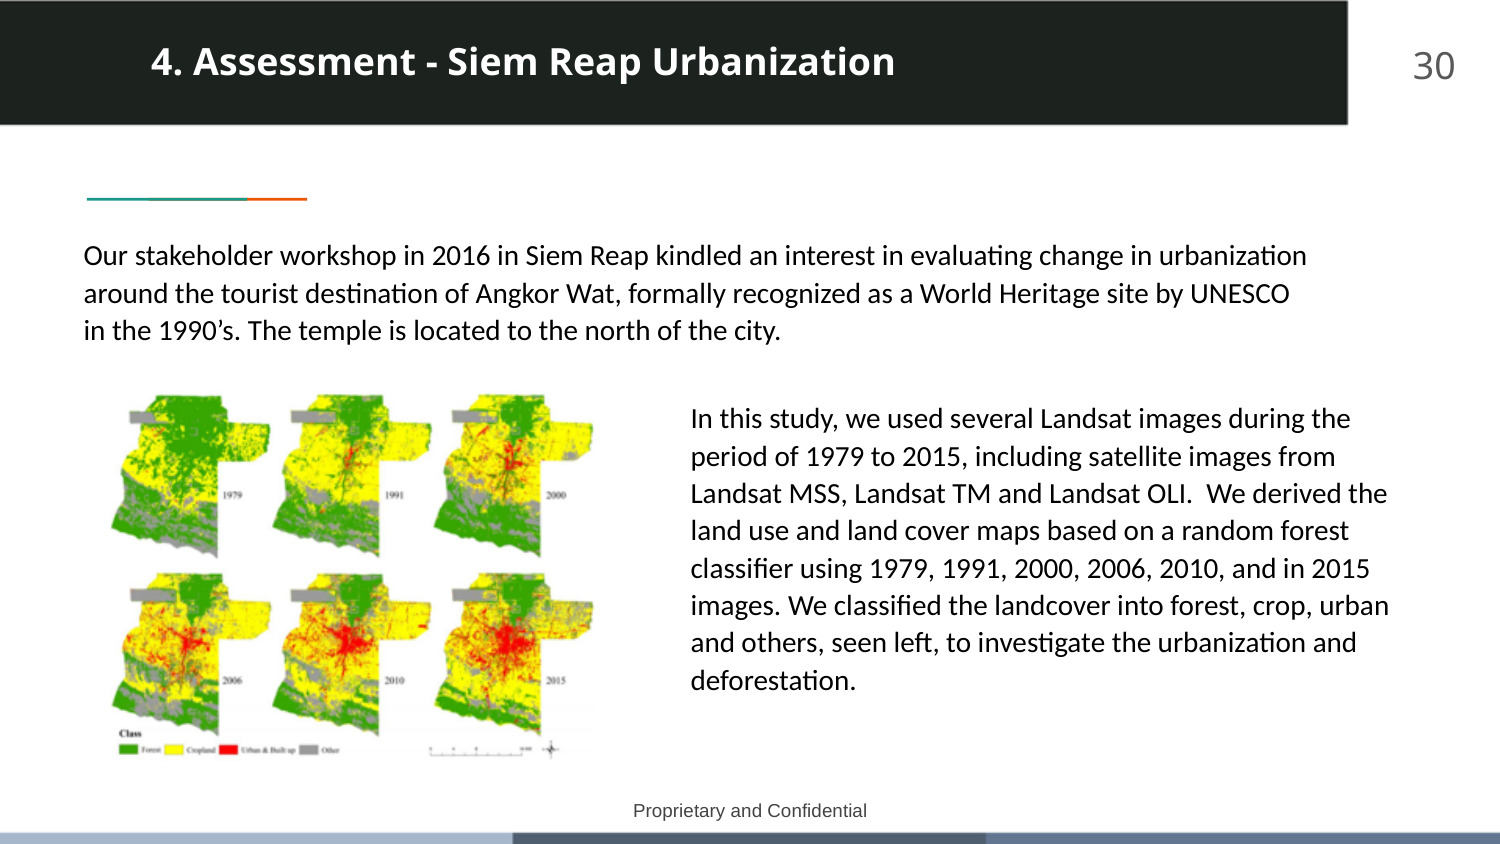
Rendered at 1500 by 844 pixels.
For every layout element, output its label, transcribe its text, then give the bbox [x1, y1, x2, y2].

text_box Our stakeholder workshop in 2016 in Siem Reap kindled an interest in evaluating change in urbanization around the tourist destination of Angkor Wat, formally recognized as a World Heritage site by UNESCO in the 1990’s. The temple is located to the north of the city. [68, 226, 1334, 354]
text_box Proprietary and Confidential [350, 792, 1150, 830]
picture [0, 0, 1500, 844]
title 4. Assessment - Siem Reap Urbanization [136, 23, 1398, 112]
slide_number 30 [1380, 34, 1471, 100]
text_box In this study, we used several Landsat images during the period of 1979 to 2015, including satellite images from Landsat MSS, Landsat TM and Landsat OLI. We derived the land use and land cover maps based on a random forest classifier using 1979, 1991, 2000, 2006, 2010, and in 2015 images. We classified the landcover into forest, crop, urban and others, seen left, to investigate the urbanization and deforestation. [675, 389, 1426, 704]
